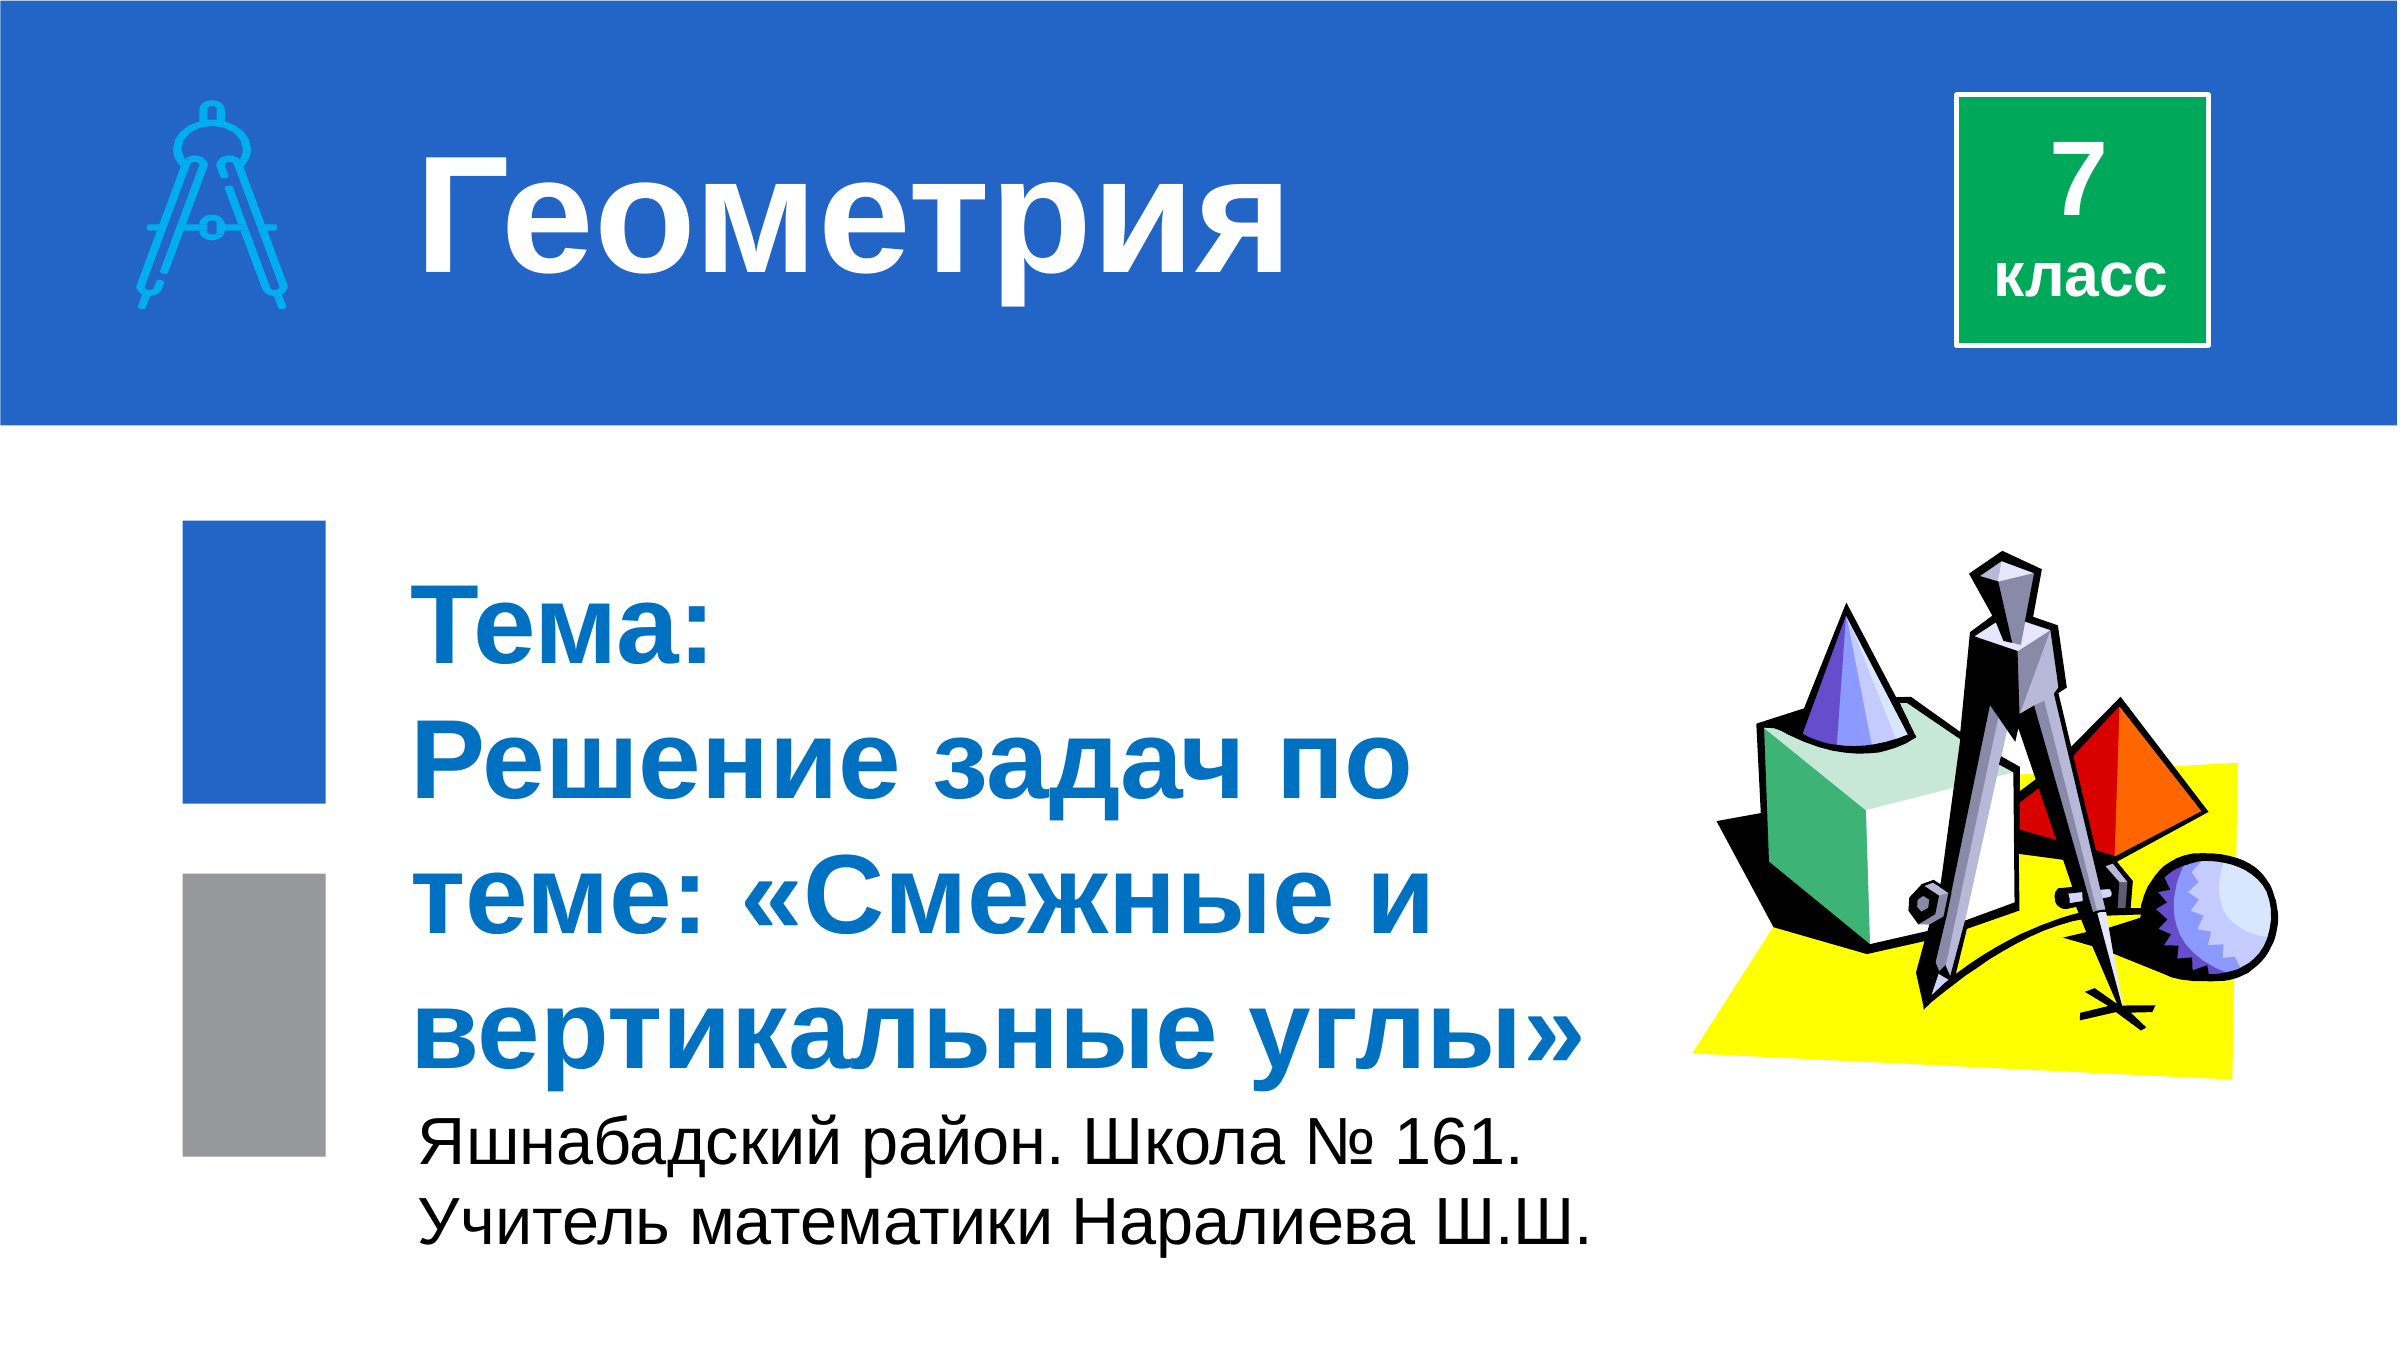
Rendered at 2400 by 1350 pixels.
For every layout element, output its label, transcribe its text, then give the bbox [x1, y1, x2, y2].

picture [1691, 545, 2284, 1085]
text_box класс [1973, 229, 2189, 310]
title Геометрия [411, 87, 1406, 319]
text_box [136, 100, 288, 310]
text_box Тема: Решение задач по теме: «Смежные и вертикальные углы» [403, 546, 1611, 1090]
text_box 7 [2049, 103, 2122, 229]
text_box [182, 520, 326, 804]
text_box [0, 0, 2397, 426]
text_box [182, 873, 326, 1157]
text_box [1956, 94, 2209, 346]
text_box Яшнабадский район. Школа № 161. Учитель математики Наралиева Ш.Ш. [403, 1090, 1612, 1266]
